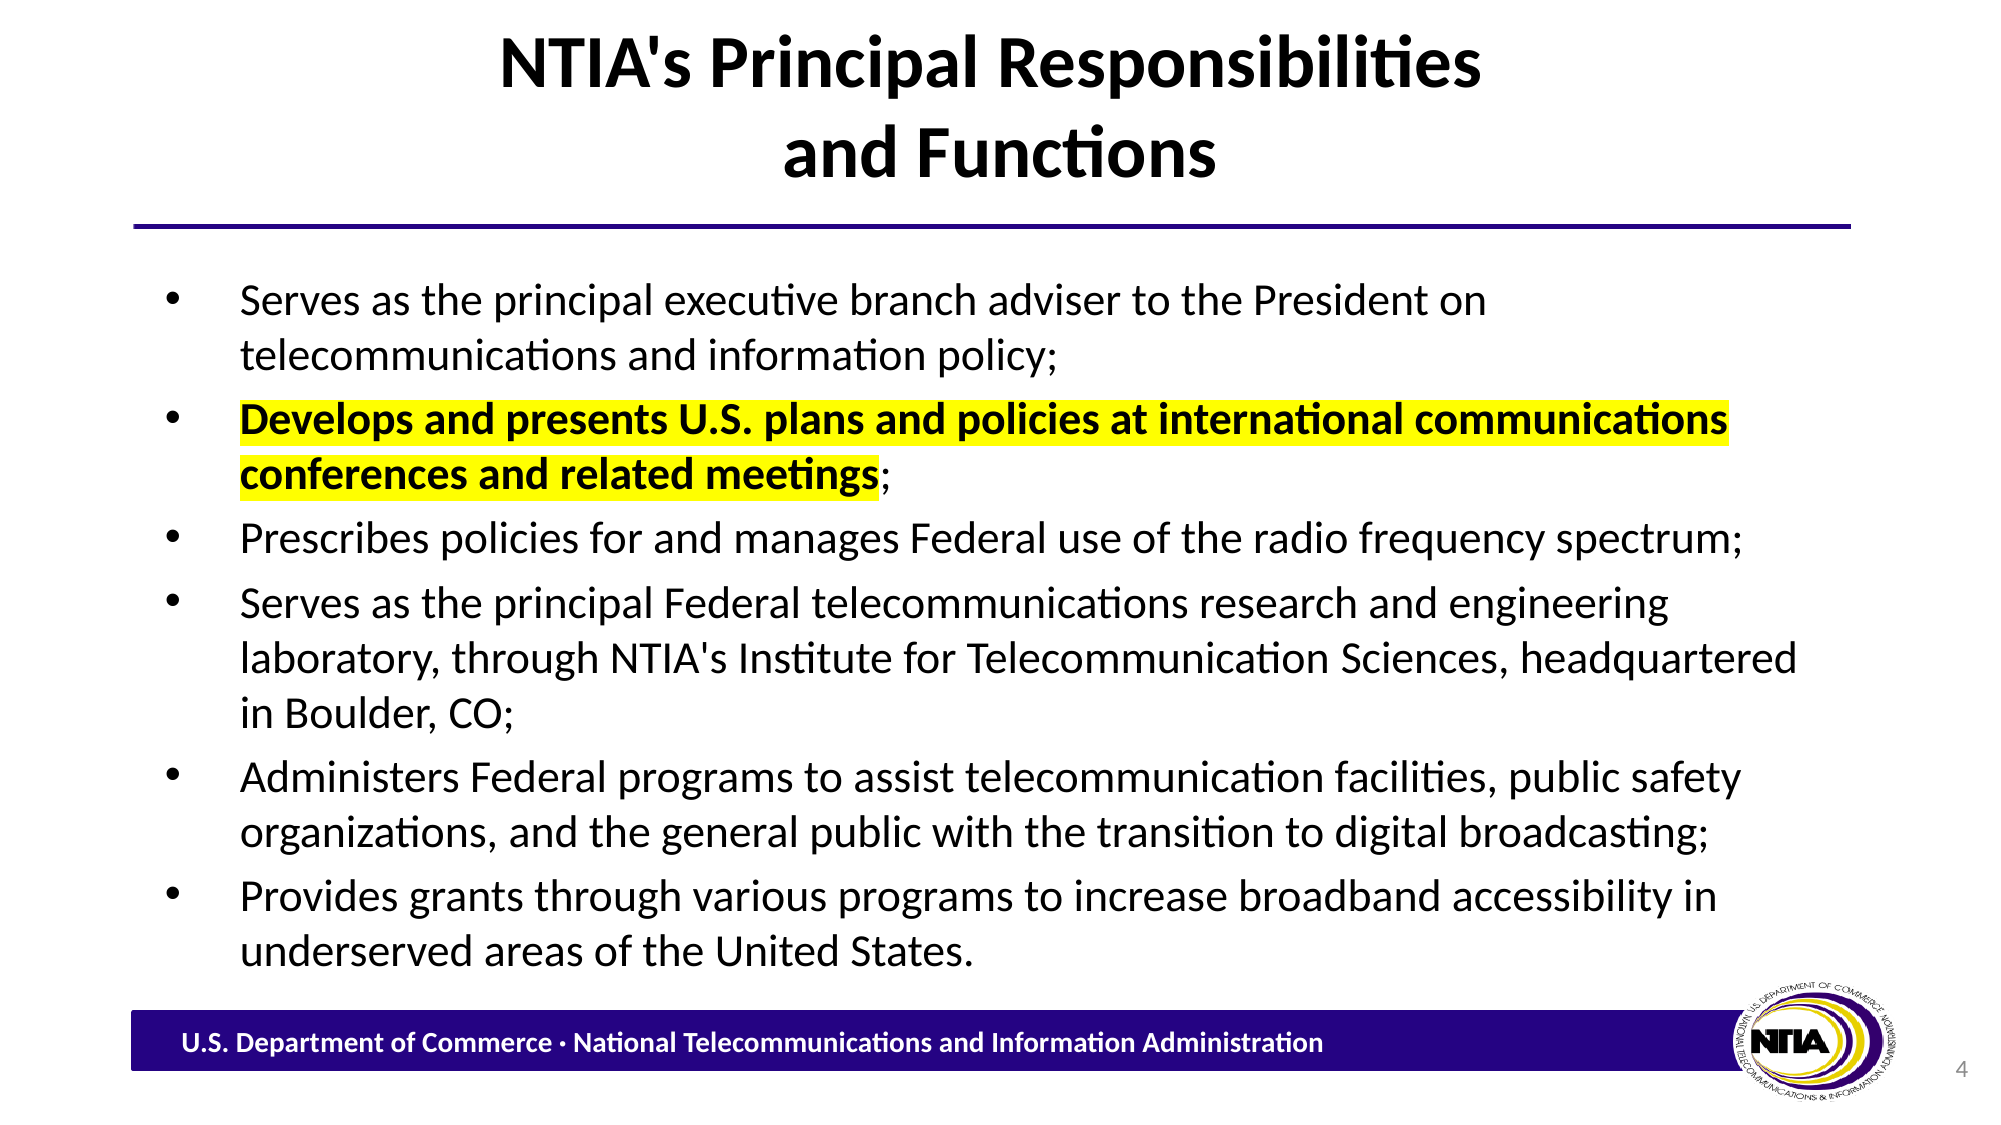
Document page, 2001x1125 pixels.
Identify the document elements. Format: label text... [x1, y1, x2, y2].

list Serves as the principal executive branch adviser to the President on telecommunications and information policy; Develops and presents U.S. plans and policies at international communications conferences and related meetings; Prescribes policies for and manages Federal use of the radio frequency spectrum; Serves as the principal Federal telecommunications research and engineering laboratory, through NTIA's Institute for Telecommunication Sciences, headquartered in Boulder, CO; Administers Federal programs to assist telecommunication facilities, public safety organizations, and the general public with the transition to digital broadcasting; Provides grants through various programs to increase broadband accessibility in underserved areas of the United States. [150, 262, 1817, 913]
picture [133, 224, 1851, 229]
picture [1733, 1098, 1900, 1102]
picture [1733, 980, 1900, 1037]
title NTIA's Principal Responsibilities and Functions [200, 87, 1800, 200]
slide_number 4 [1516, 1037, 1984, 1098]
